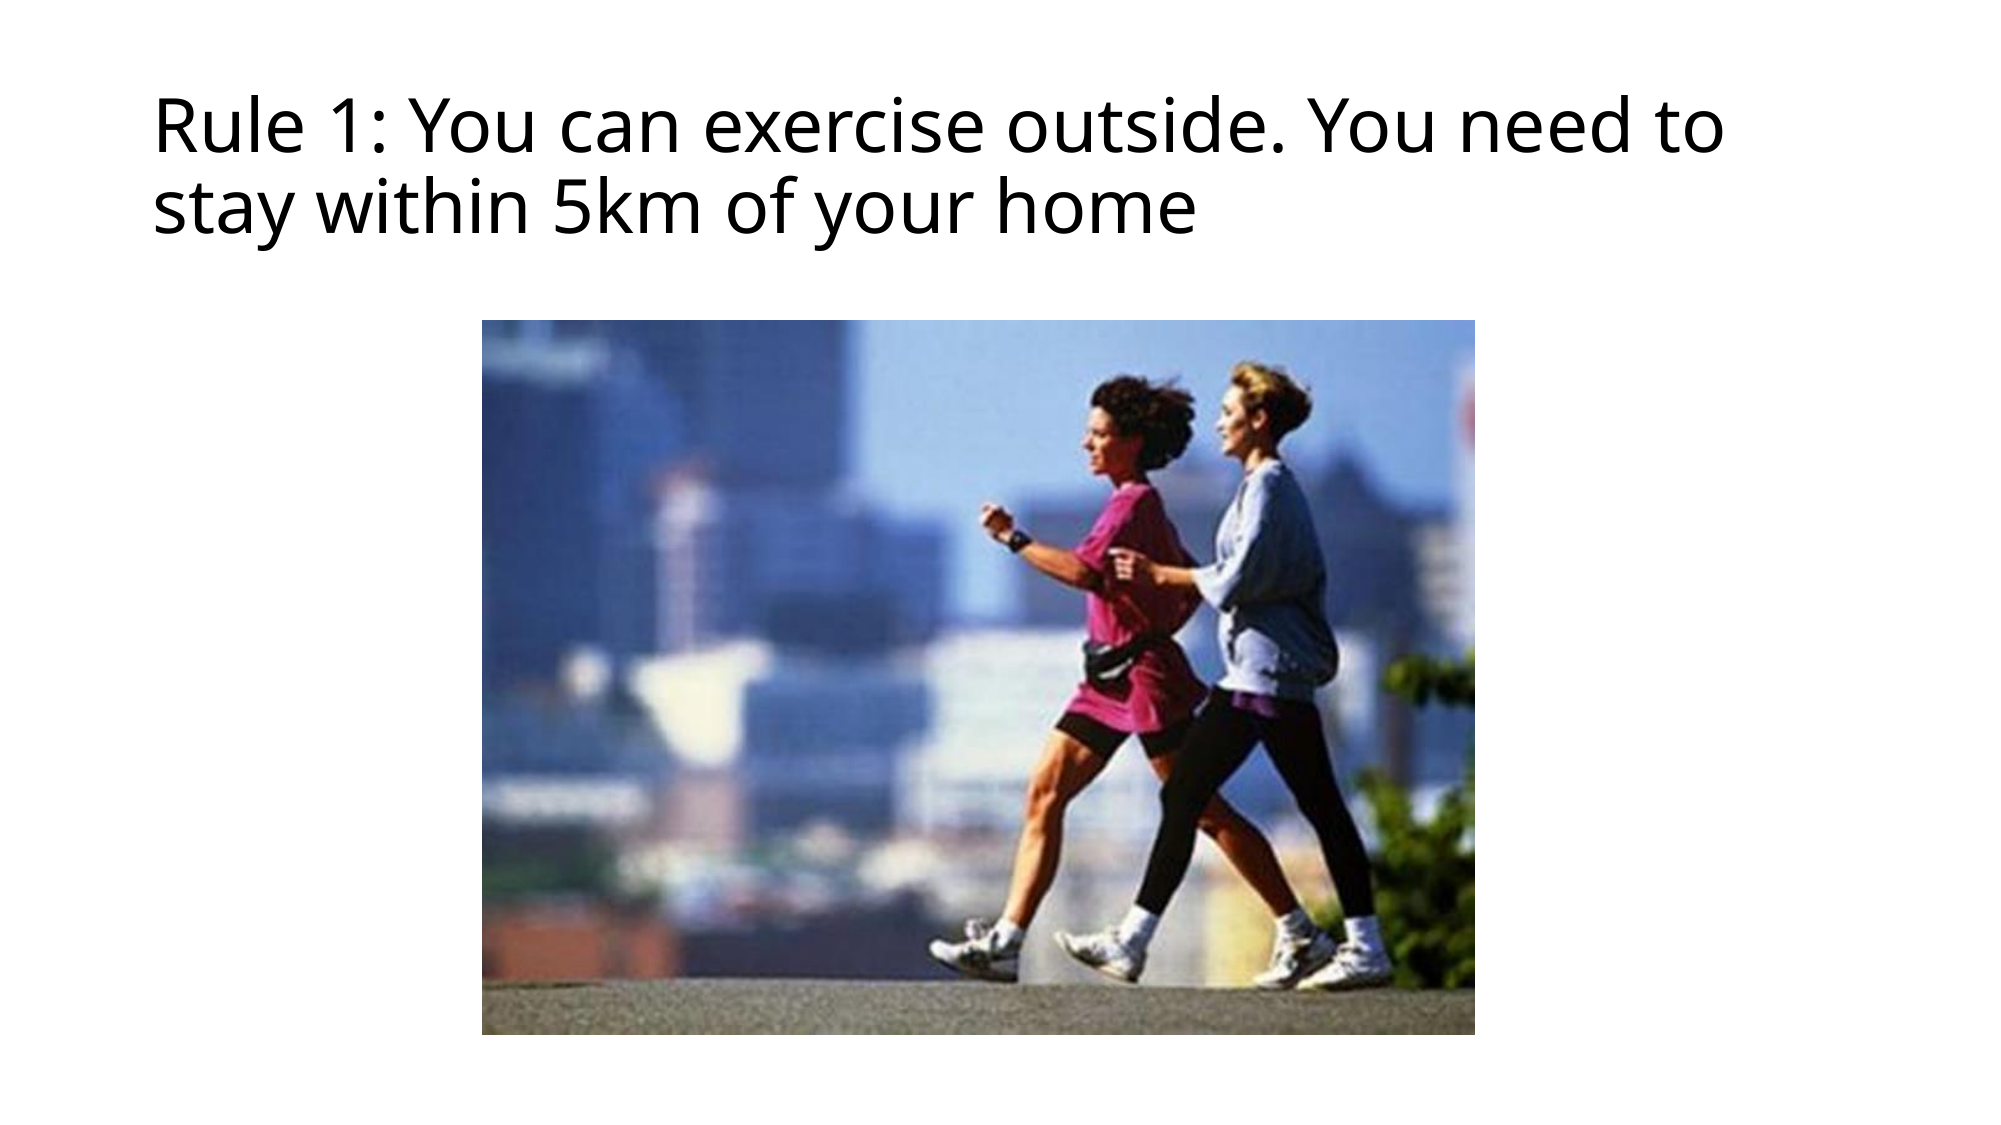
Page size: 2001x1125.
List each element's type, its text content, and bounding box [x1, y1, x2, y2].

title Rule 1: You can exercise outside. You need to stay within 5km of your home [137, 59, 1863, 278]
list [482, 320, 1475, 1035]
